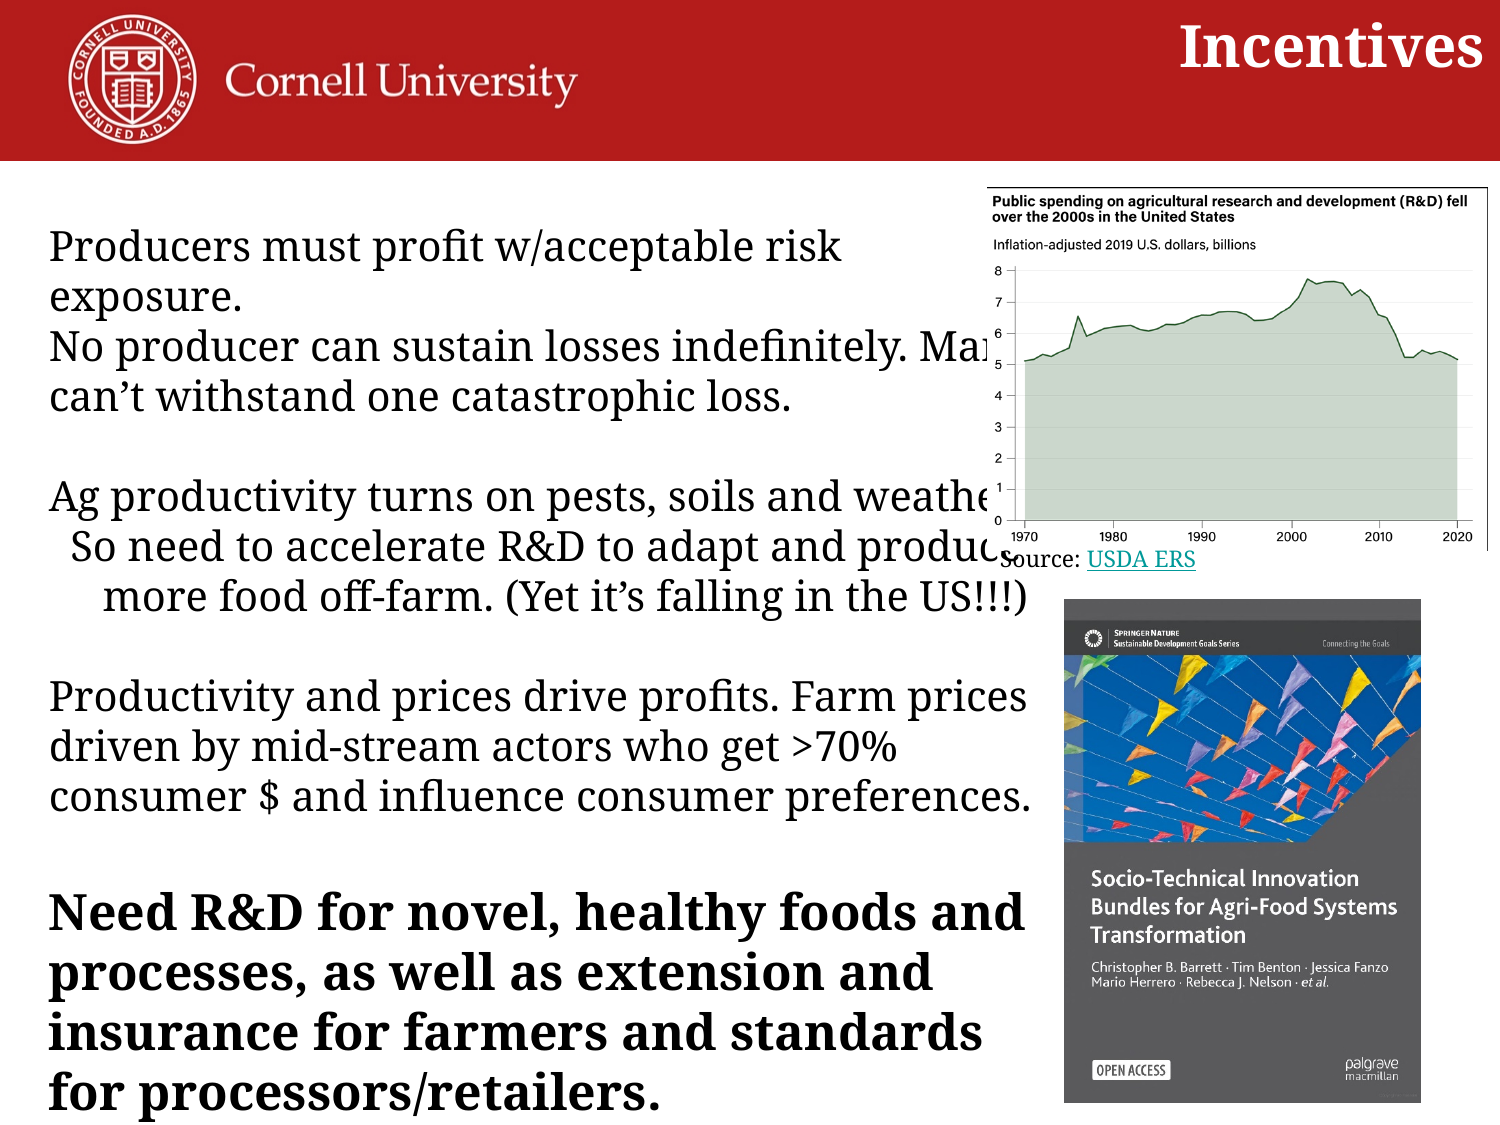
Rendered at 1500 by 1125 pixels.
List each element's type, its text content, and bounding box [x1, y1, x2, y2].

text_box Producers must profit w/acceptable risk exposure. No producer can sustain losses indefinitely. Many can’t withstand one catastrophic loss. Ag productivity turns on pests, soils and weather. So need to accelerate R&D to adapt and produce more food off-farm. (Yet it’s falling in the US!!!) Productivity and prices drive profits. Farm prices driven by mid-stream actors who get >70% consumer $ and influence consumer preferences. Need R&D for novel, healthy foods and processes, as well as extension and insurance for farmers and standards for processors/retailers. [33, 212, 1047, 1125]
picture [0, 0, 1500, 162]
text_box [985, 187, 1500, 582]
picture [1064, 599, 1422, 1104]
